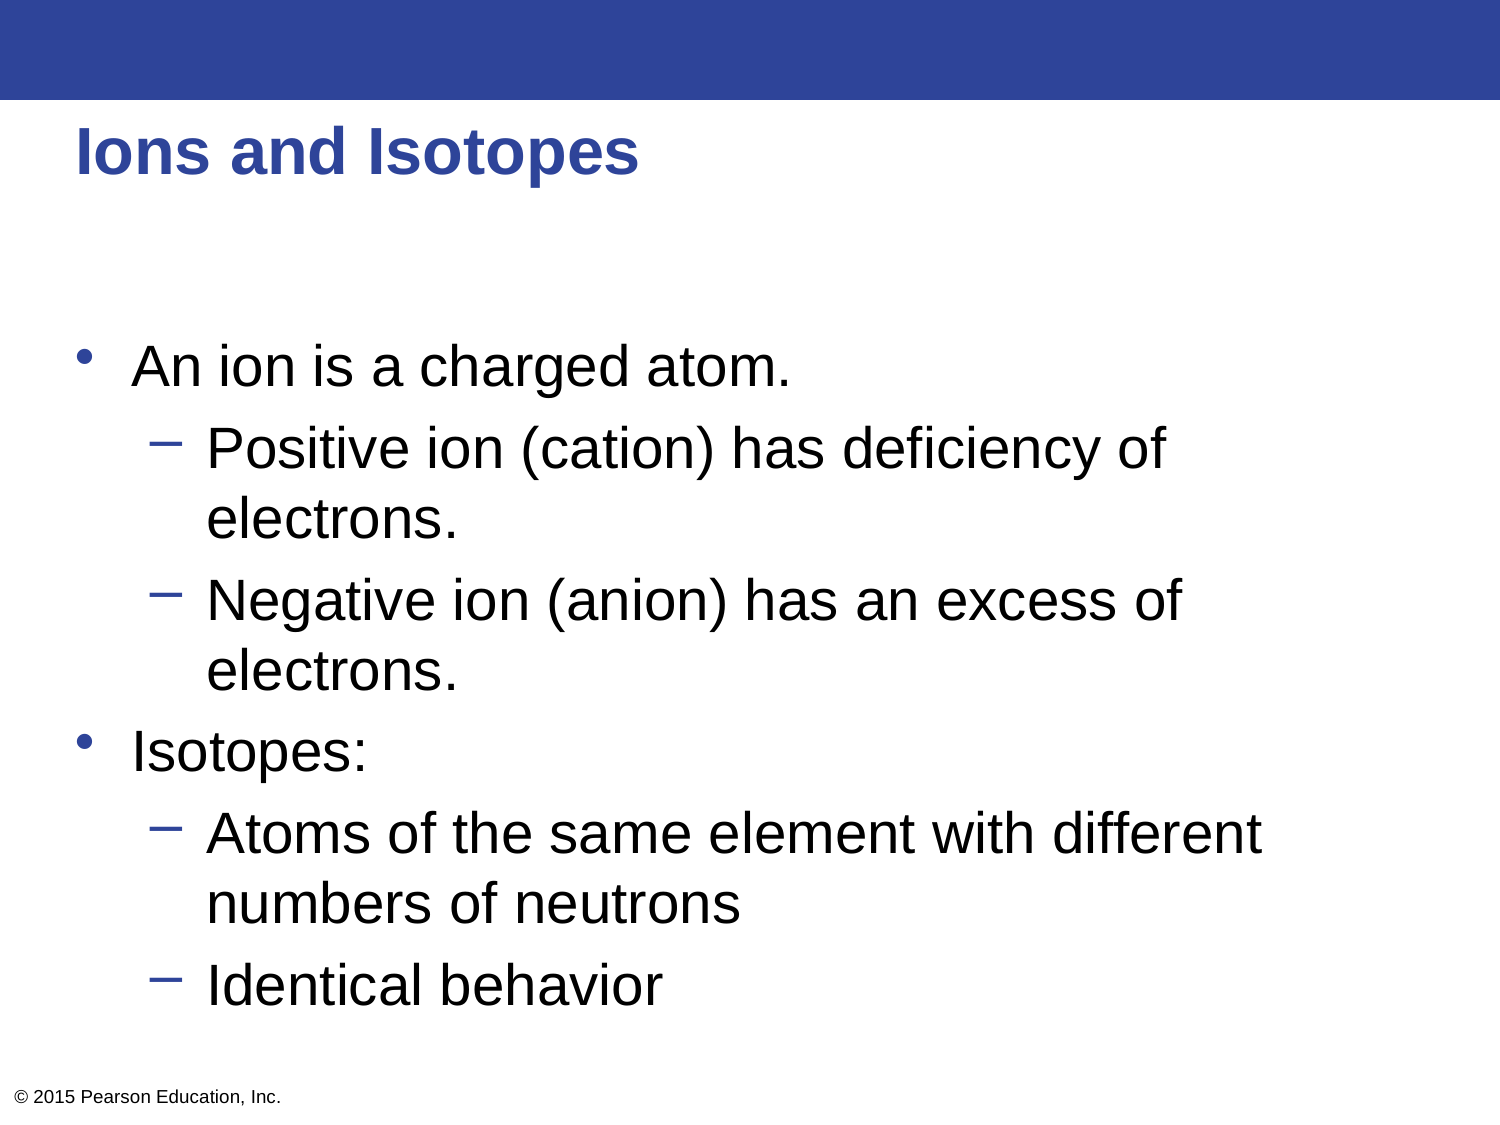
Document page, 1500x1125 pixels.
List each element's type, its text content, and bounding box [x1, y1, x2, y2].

title Ions and Isotopes [0, 100, 1500, 196]
list An ion is a charged atom. Positive ion (cation) has deficiency of electrons. Negative ion (anion) has an excess of electrons. Isotopes: Atoms of the same element with different numbers of neutrons Identical behavior [59, 321, 1410, 912]
